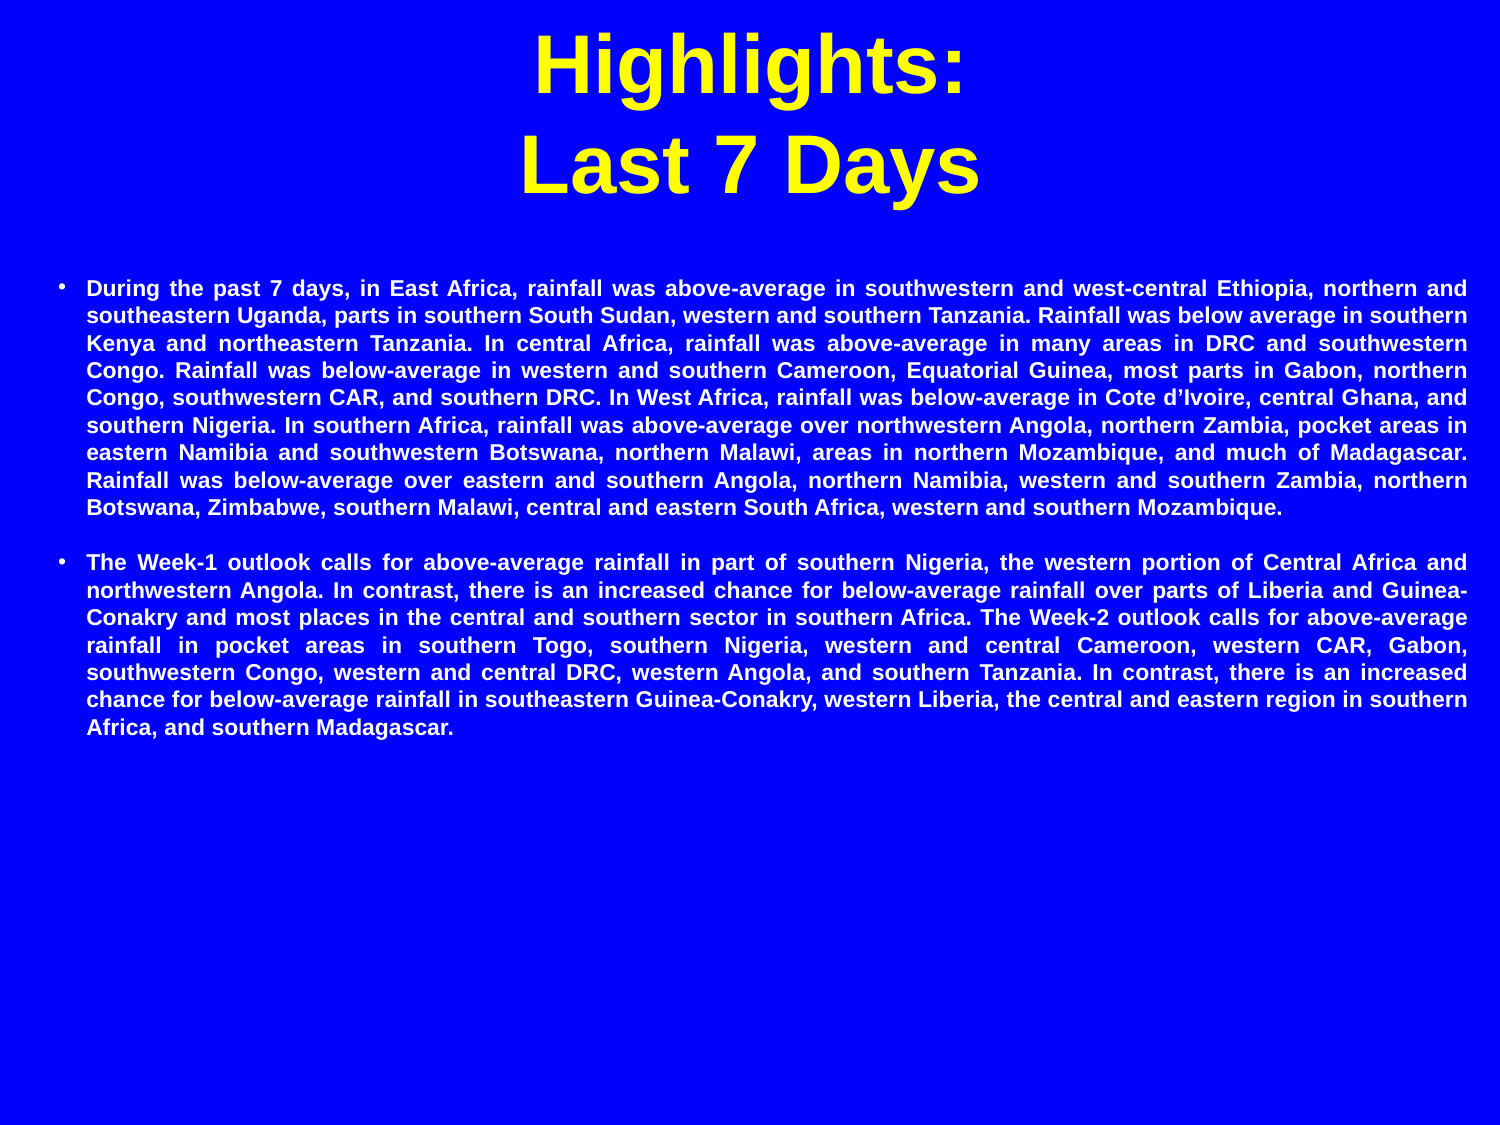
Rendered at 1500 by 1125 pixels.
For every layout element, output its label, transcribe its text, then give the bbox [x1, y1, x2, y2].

text_box During the past 7 days, in East Africa, rainfall was above-average in southwestern and west-central Ethiopia, northern and southeastern Uganda, parts in southern South Sudan, western and southern Tanzania. Rainfall was below average in southern Kenya and northeastern Tanzania. In central Africa, rainfall was above-average in many areas in DRC and southwestern Congo. Rainfall was below-average in western and southern Cameroon, Equatorial Guinea, most parts in Gabon, northern Congo, southwestern CAR, and southern DRC. In West Africa, rainfall was below-average in Cote d’Ivoire, central Ghana, and southern Nigeria. In southern Africa, rainfall was above-average over northwestern Angola, northern Zambia, pocket areas in eastern Namibia and southwestern Botswana, northern Malawi, areas in northern Mozambique, and much of Madagascar. Rainfall was below-average over eastern and southern Angola, northern Namibia, western and southern Zambia, northern Botswana, Zimbabwe, southern Malawi, central and eastern South Africa, western and southern Mozambique. The Week-1 outlook calls for above-average rainfall in part of southern Nigeria, the western portion of Central Africa and northwestern Angola. In contrast, there is an increased chance for below-average rainfall over parts of Liberia and Guinea-Conakry and most places in the central and southern sector in southern Africa. The Week-2 outlook calls for above-average rainfall in pocket areas in southern Togo, southern Nigeria, western and central Cameroon, western CAR, Gabon, southwestern Congo, western and central DRC, western Angola, and southern Tanzania. In contrast, there is an increased chance for below-average rainfall in southeastern Guinea-Conakry, western Liberia, the central and eastern region in southern Africa, and southern Madagascar. [18, 235, 1484, 748]
title Highlights: Last 7 Days [59, 16, 1443, 204]
